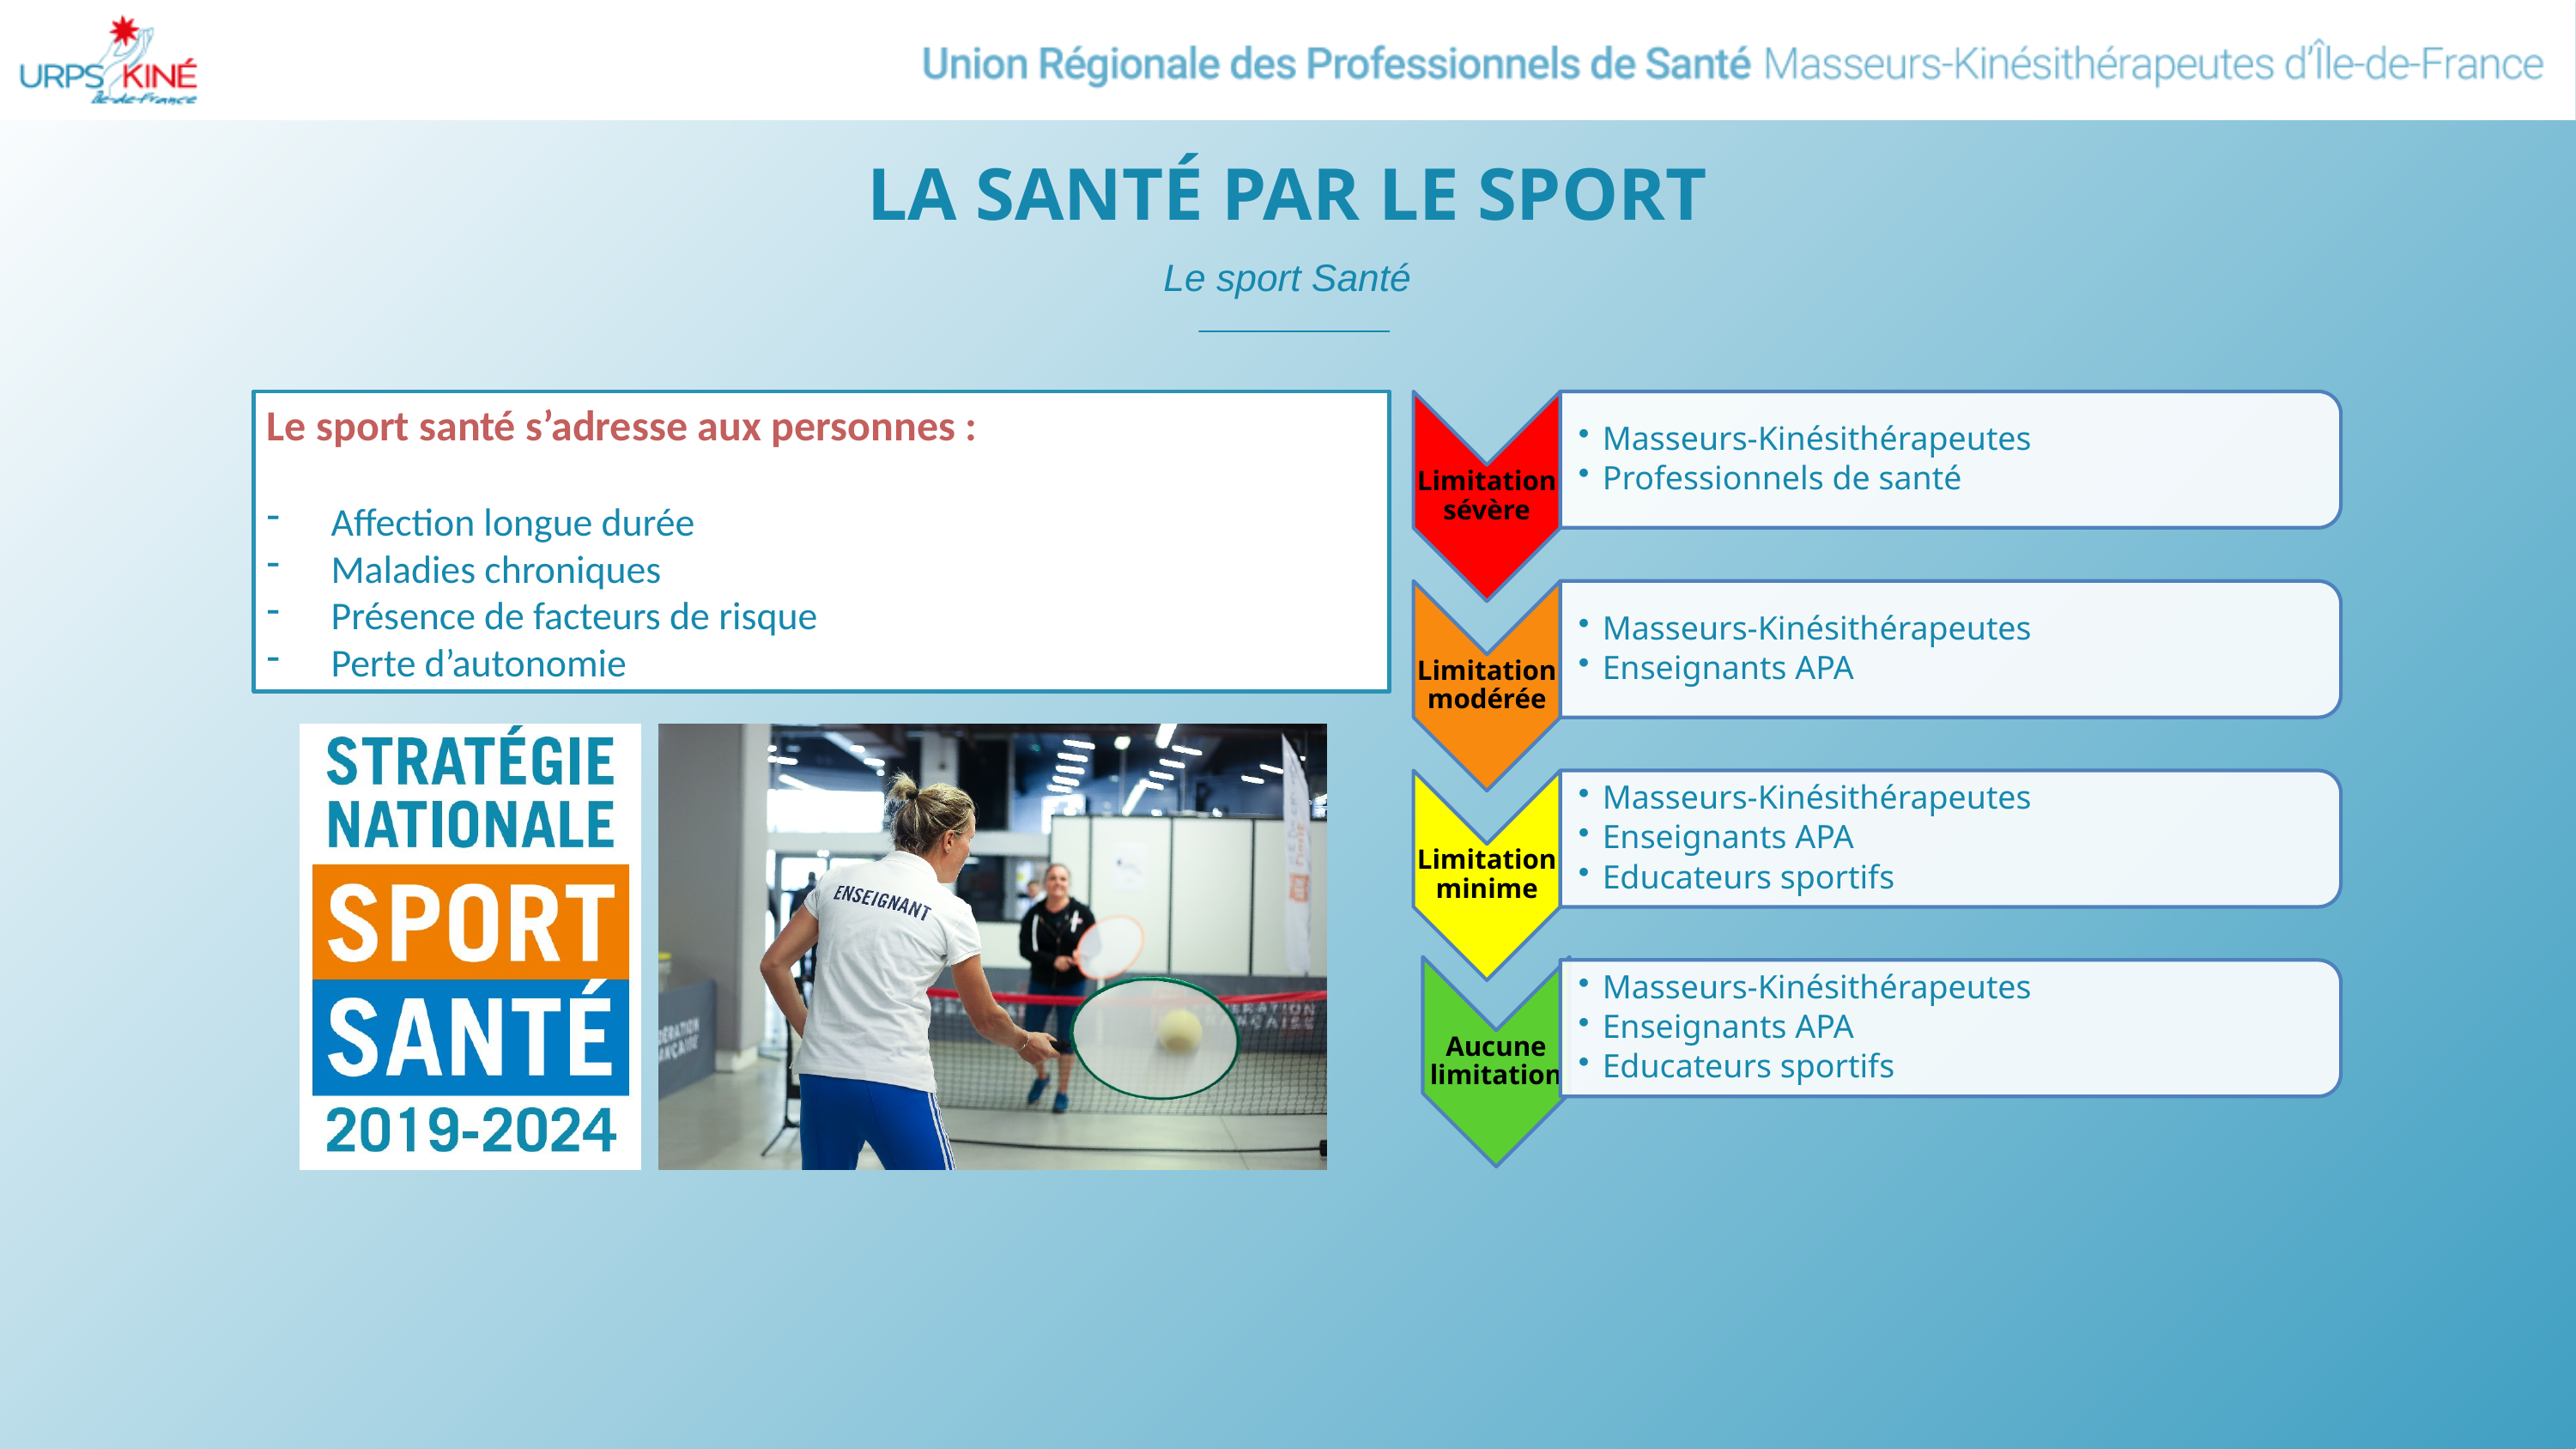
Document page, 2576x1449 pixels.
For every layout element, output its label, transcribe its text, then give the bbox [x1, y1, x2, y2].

text_box Le sport Santé [142, 246, 2433, 306]
text_box Le sport santé s’adresse aux personnes : Affection longue durée Maladies chroniques Présence de facteurs de risque Perte d’autonomie [253, 391, 1390, 692]
picture [0, 0, 2576, 121]
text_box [1413, 391, 2342, 1171]
picture [658, 724, 1327, 1171]
picture [300, 724, 641, 1171]
